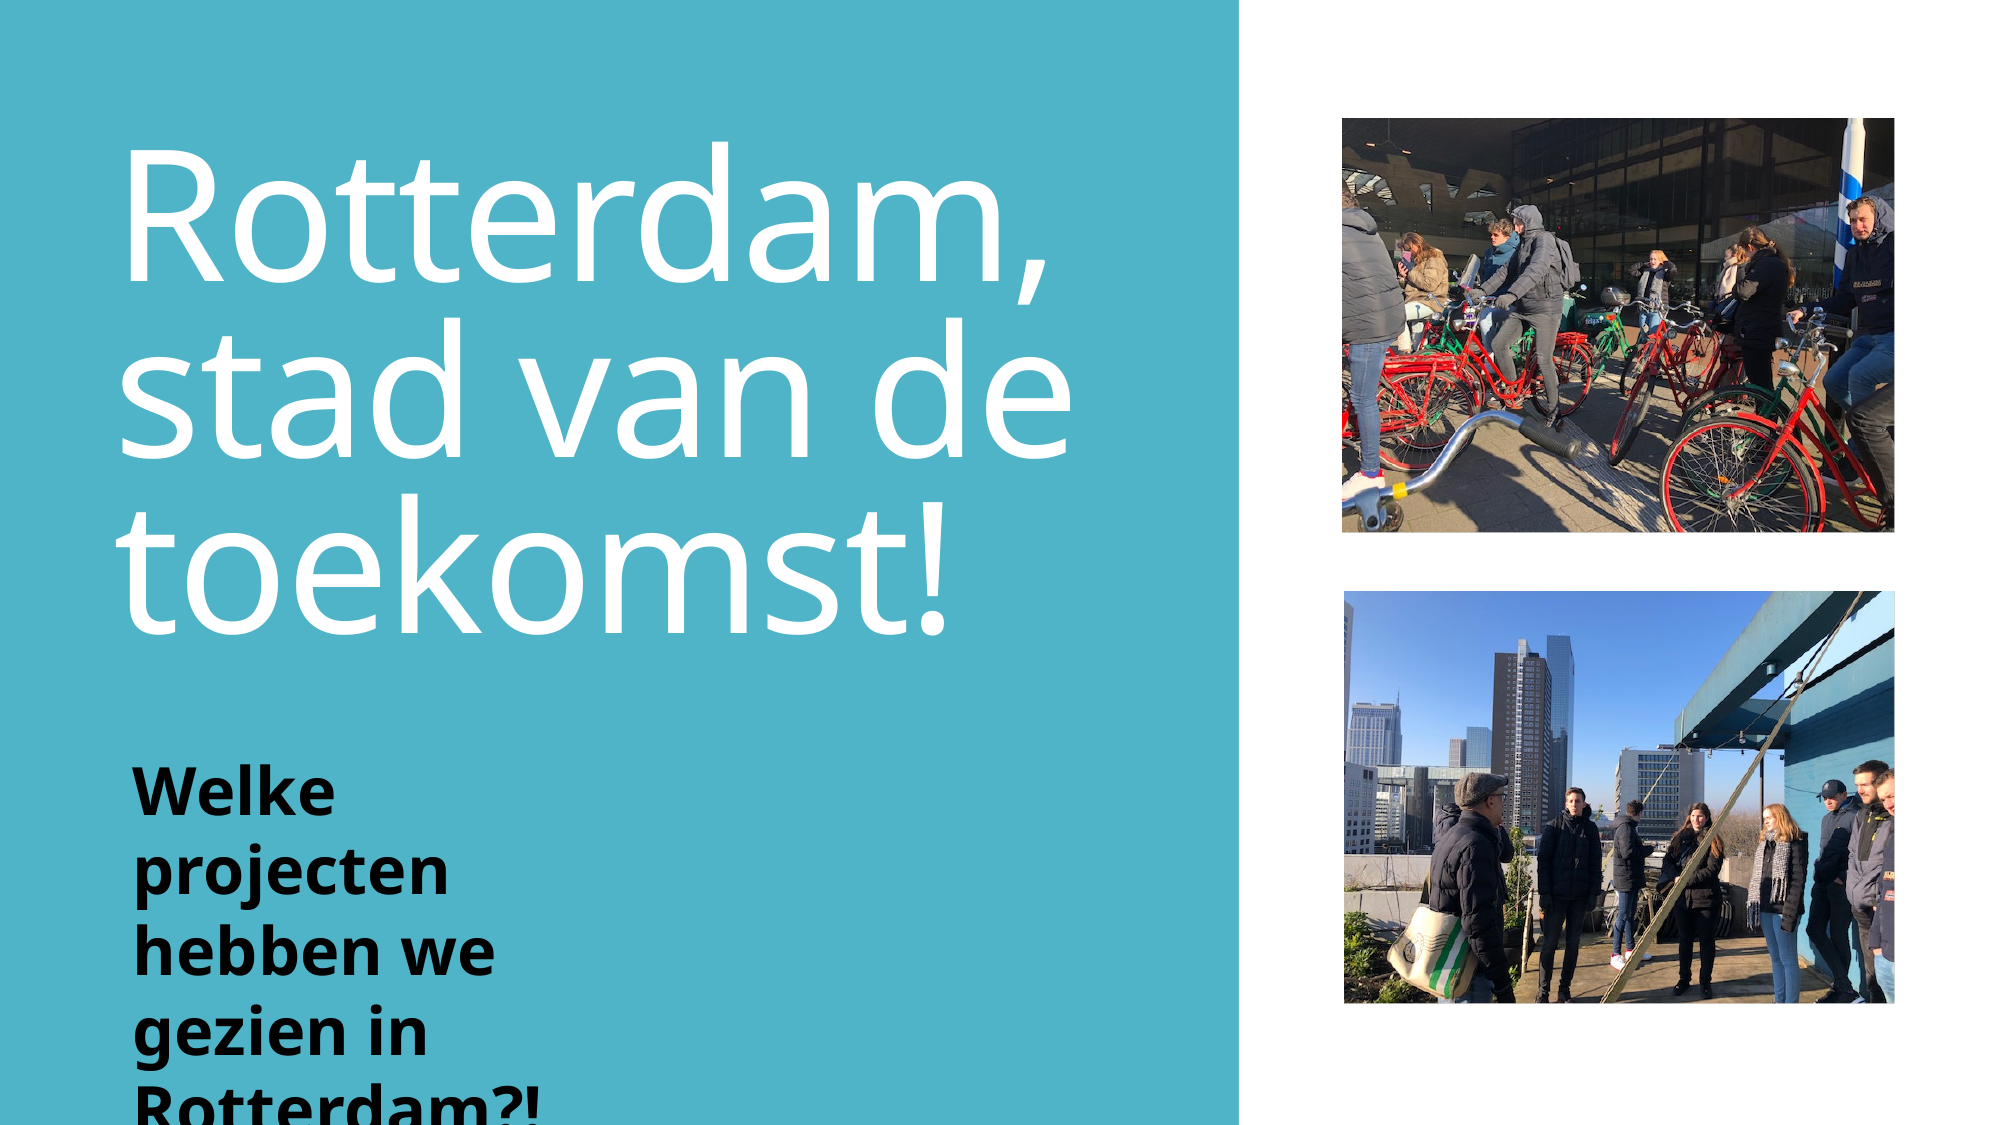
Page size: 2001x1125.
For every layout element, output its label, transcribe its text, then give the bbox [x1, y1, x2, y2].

picture [1342, 118, 1895, 533]
text_box [0, 0, 1238, 1125]
title Rotterdam, stad van de toekomst! [98, 126, 1184, 677]
text_box Welke projecten hebben we gezien in Rotterdam?! [117, 741, 658, 1125]
picture [1344, 591, 1895, 1004]
text_box [1238, 0, 2000, 1125]
